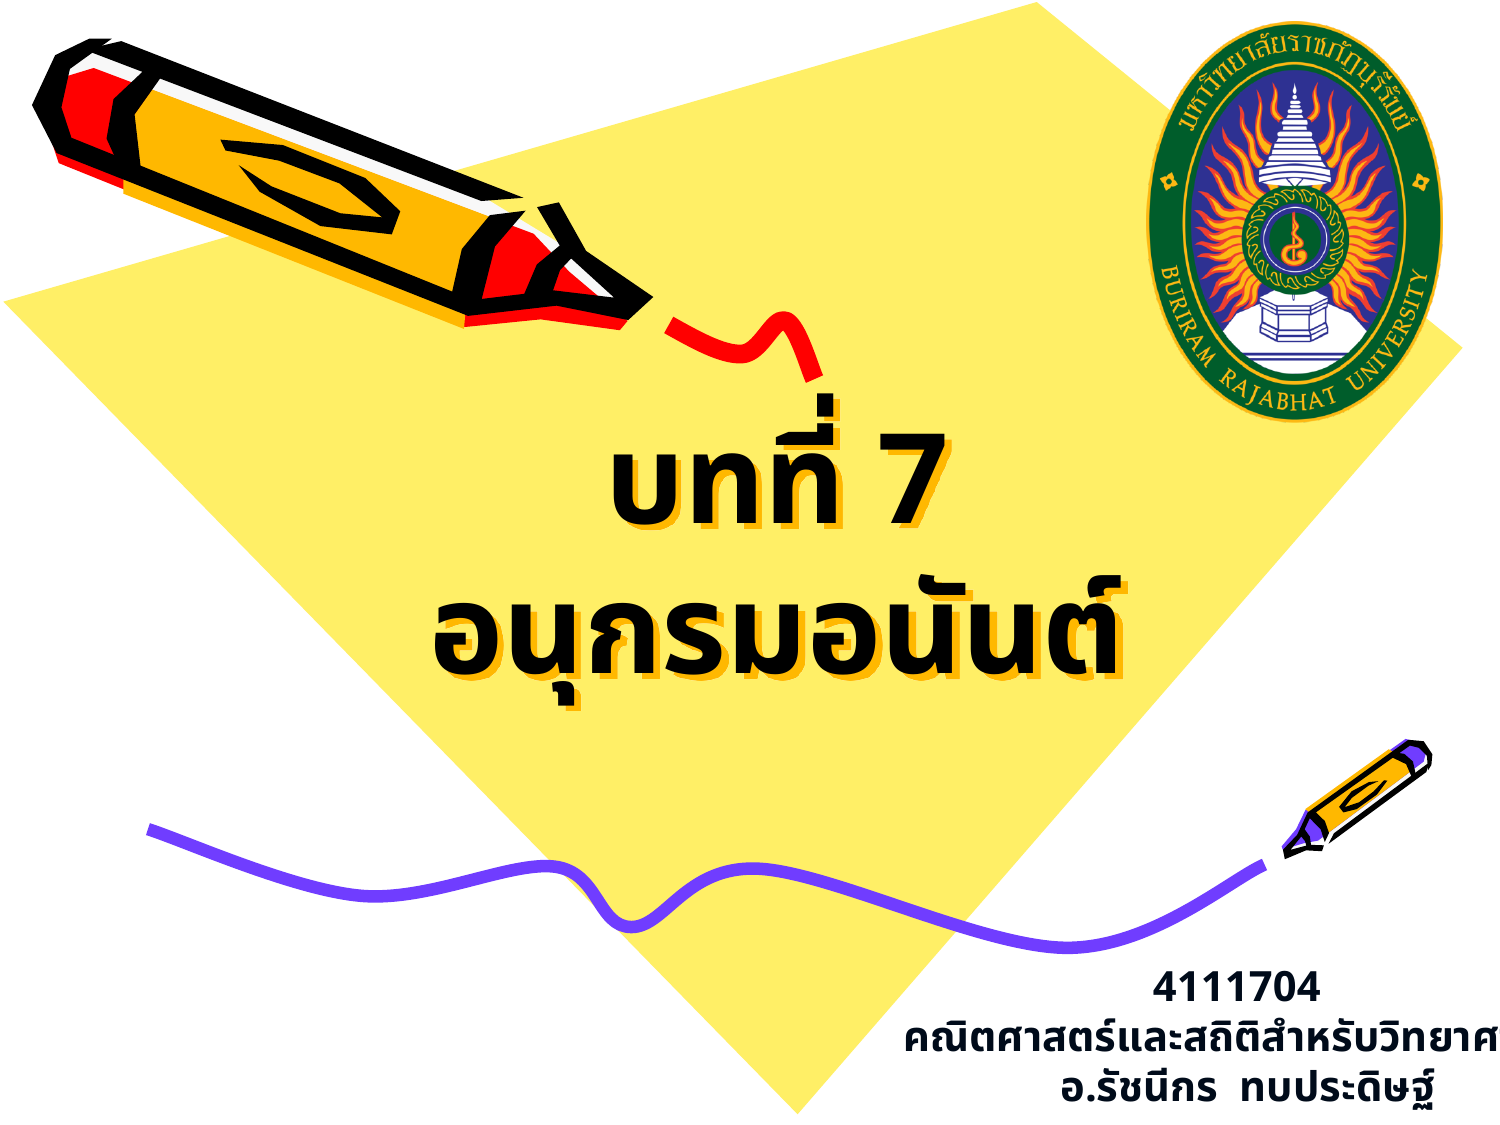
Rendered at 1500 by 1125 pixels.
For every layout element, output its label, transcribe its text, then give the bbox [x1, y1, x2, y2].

title บทที่ 7 อนุกรมอนันต์ [252, 367, 1303, 707]
text_box 4111704 คณิตศาสตร์และสถิติสำหรับวิทยาศาสตร์ อ.รัชนีกร ทบประดิษฐ์ [888, 952, 1500, 1117]
picture [1146, 21, 1443, 424]
